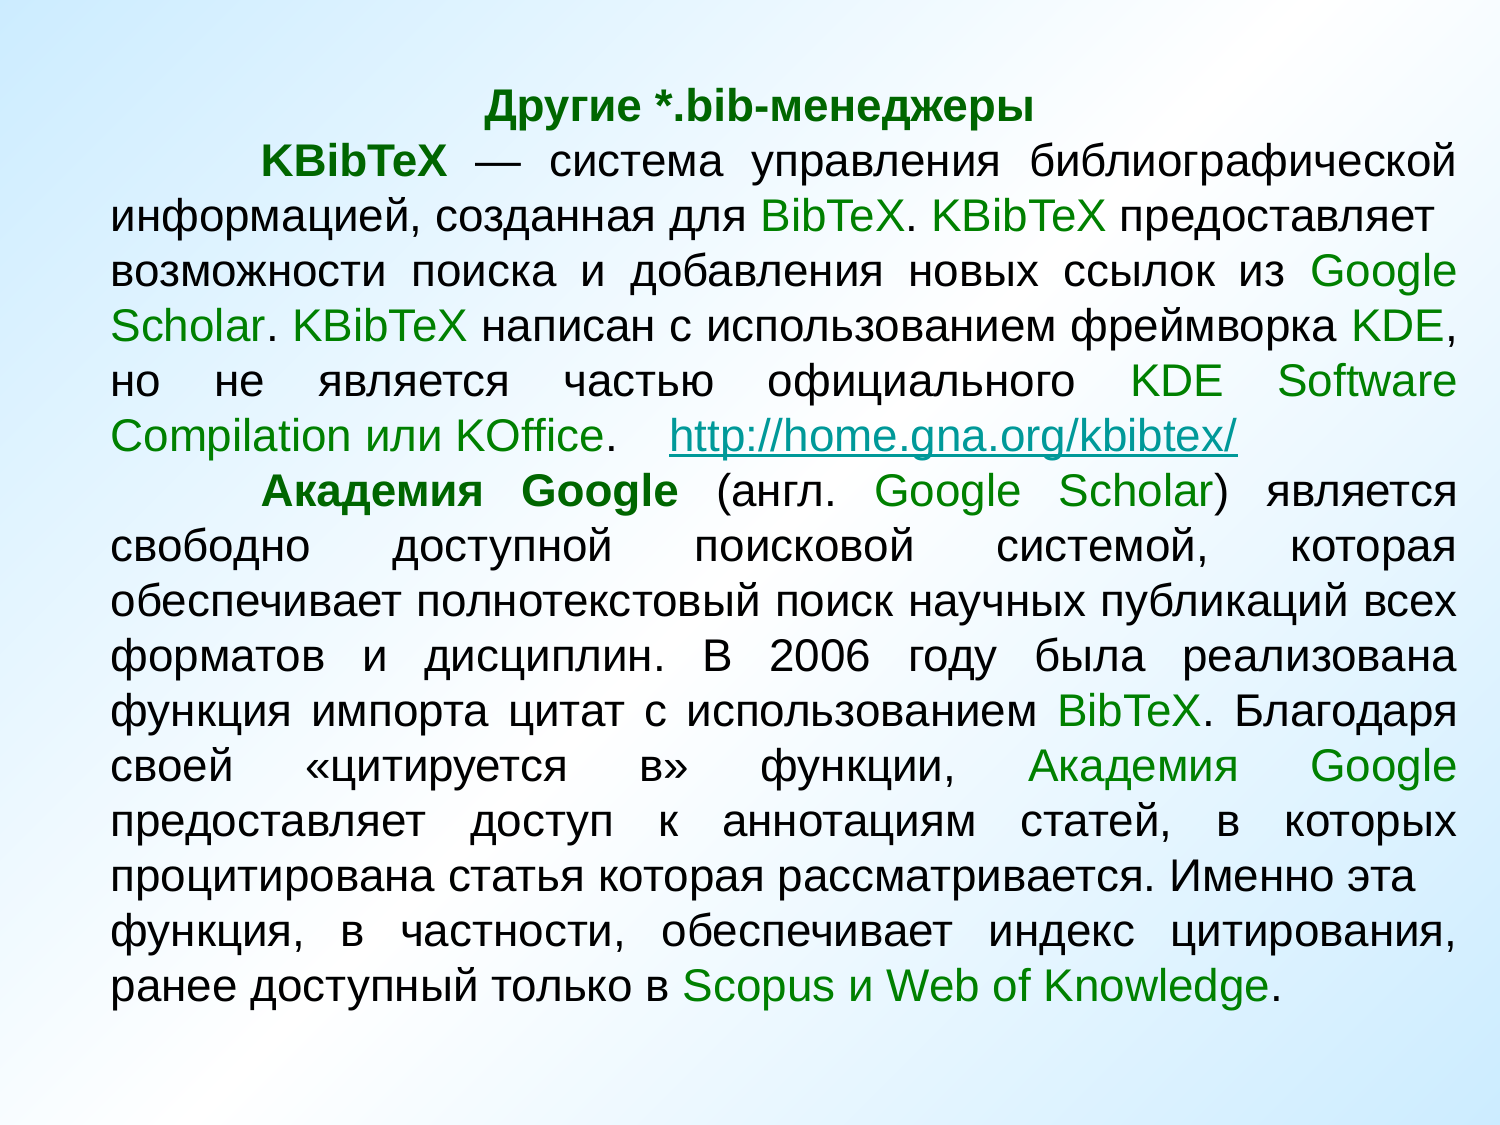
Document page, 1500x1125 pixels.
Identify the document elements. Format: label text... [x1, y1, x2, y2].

text_box Другие *.bib-менеджеры KBibTeX — система управления библиографической информацией, созданная для BibTeX. KBibTeX предоставляет возможности поиска и добавления новых ссылок из Google Scholar. KBibTeX написан с использованием фреймворка KDE, но не является частью официального KDE Software Compilation или KOffice. http://home.gna.org/kbibtex/ Академия Google (англ. Google Scholar) является свободно доступной поисковой системой, которая обеспечивает полнотекстовый поиск научных публикаций всех форматов и дисциплин. В 2006 году была реализована функция импорта цитат с использованием BibTeX. Благодаря своей «цитируется в» функции, Академия Google предоставляет доступ к аннотациям статей, в которых процитирована статья которая рассматривается. Именно эта функция, в частности, обеспечивает индекс цитирования, ранее доступный только в Scopus и Web of Knowledge. [95, 68, 1473, 1019]
